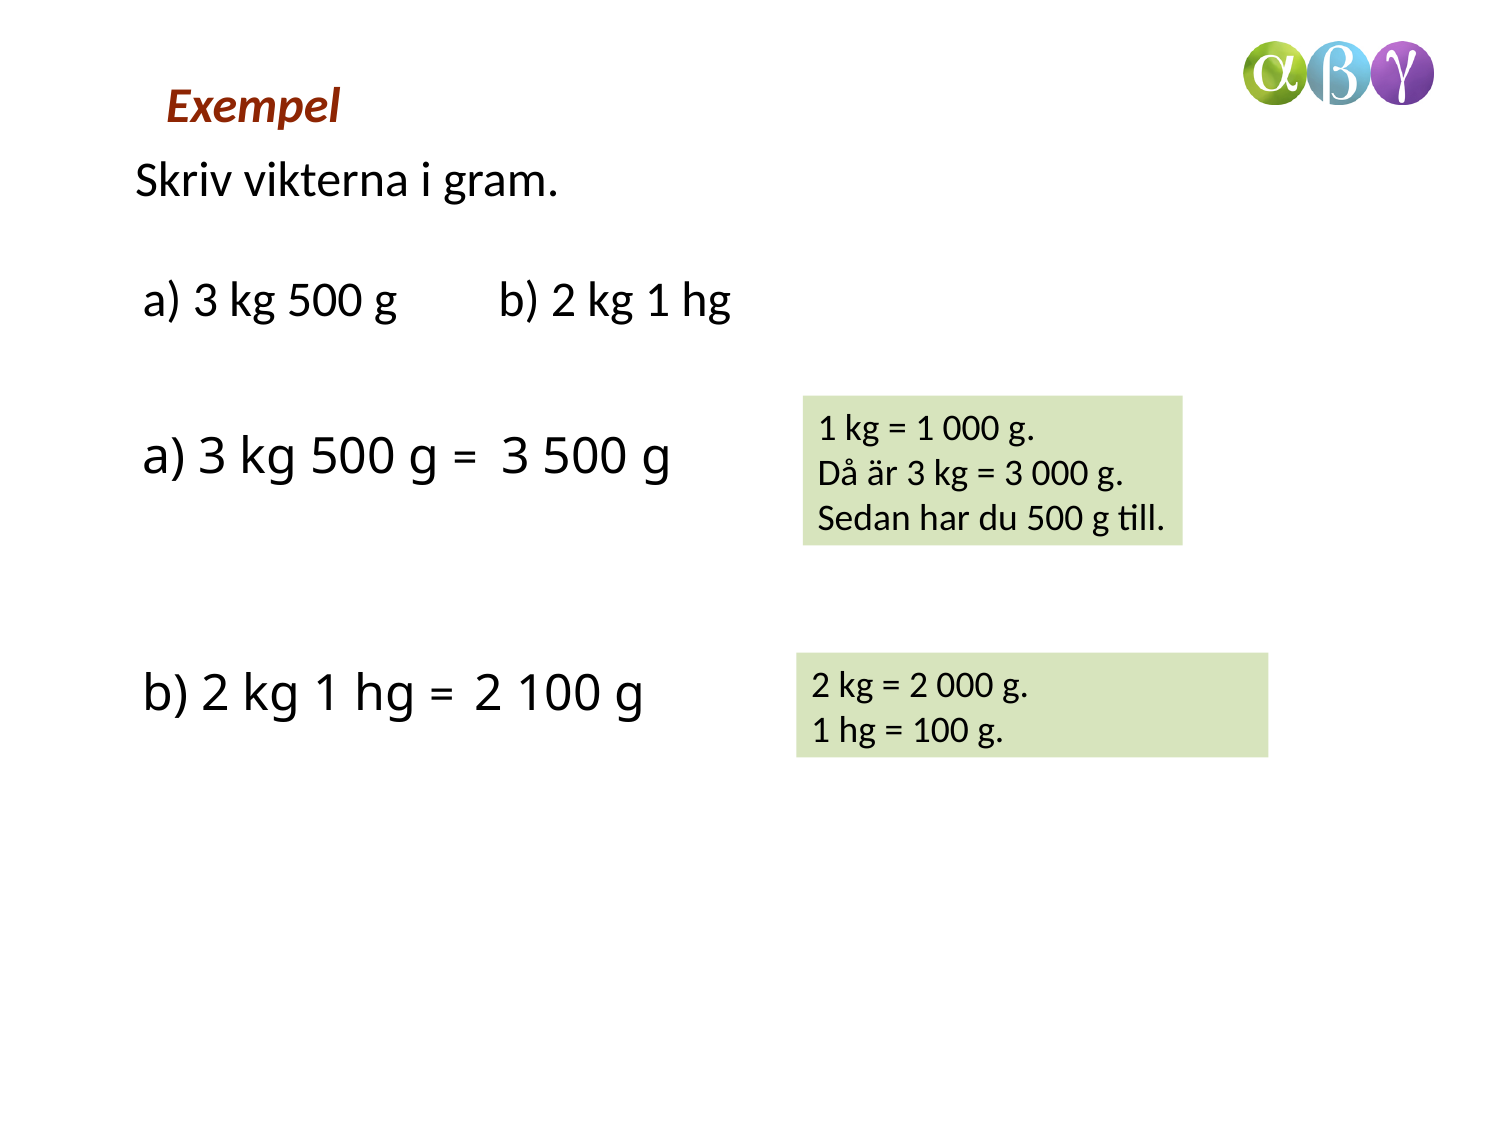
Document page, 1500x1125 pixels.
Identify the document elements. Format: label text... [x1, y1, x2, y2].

text_box 2 100 g [459, 652, 750, 728]
text_box 3 500 g [486, 416, 777, 491]
text_box b) 2 kg 1 hg [483, 258, 790, 334]
text_box b) 2 kg 1 hg = [127, 652, 459, 728]
picture [1243, 40, 1435, 105]
text_box a) 3 kg 500 g = [127, 416, 486, 491]
text_box 1 kg = 1 000 g. Då är 3 kg = 3 000 g. Sedan har du 500 g till. [802, 395, 1183, 546]
text_box a) 3 kg 500 g [127, 258, 434, 334]
text_box Exempel [151, 64, 356, 140]
text_box Skriv vikterna i gram. [120, 138, 907, 214]
text_box 2 kg = 2 000 g. 1 hg = 100 g. [796, 652, 1269, 758]
